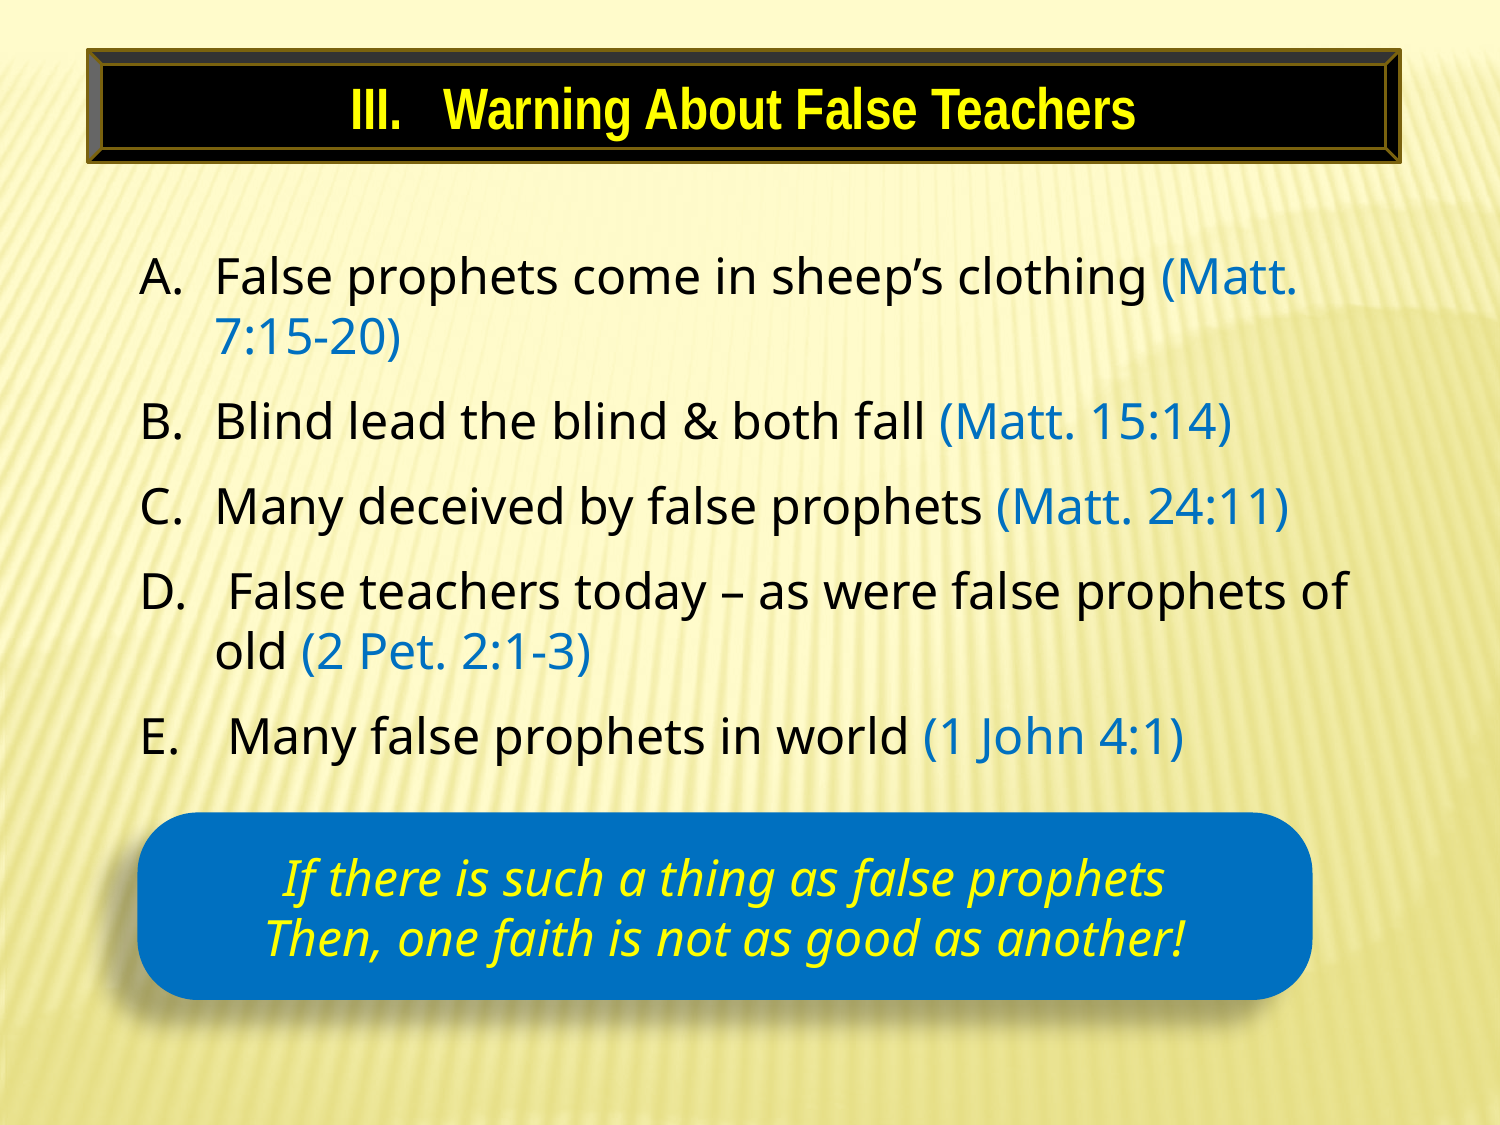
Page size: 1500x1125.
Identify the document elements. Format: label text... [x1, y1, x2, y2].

text_box If there is such a thing as false prophets Then, one faith is not as good as another! [135, 810, 1315, 1003]
text_box False prophets come in sheep’s clothing (Matt. 7:15-20) Blind lead the blind & both fall (Matt. 15:14) Many deceived by false prophets (Matt. 24:11) False teachers today – as were false prophets of old (2 Pet. 2:1-3) Many false prophets in world (1 John 4:1) [124, 237, 1388, 773]
text_box Warning About False Teachers [85, 48, 1402, 165]
